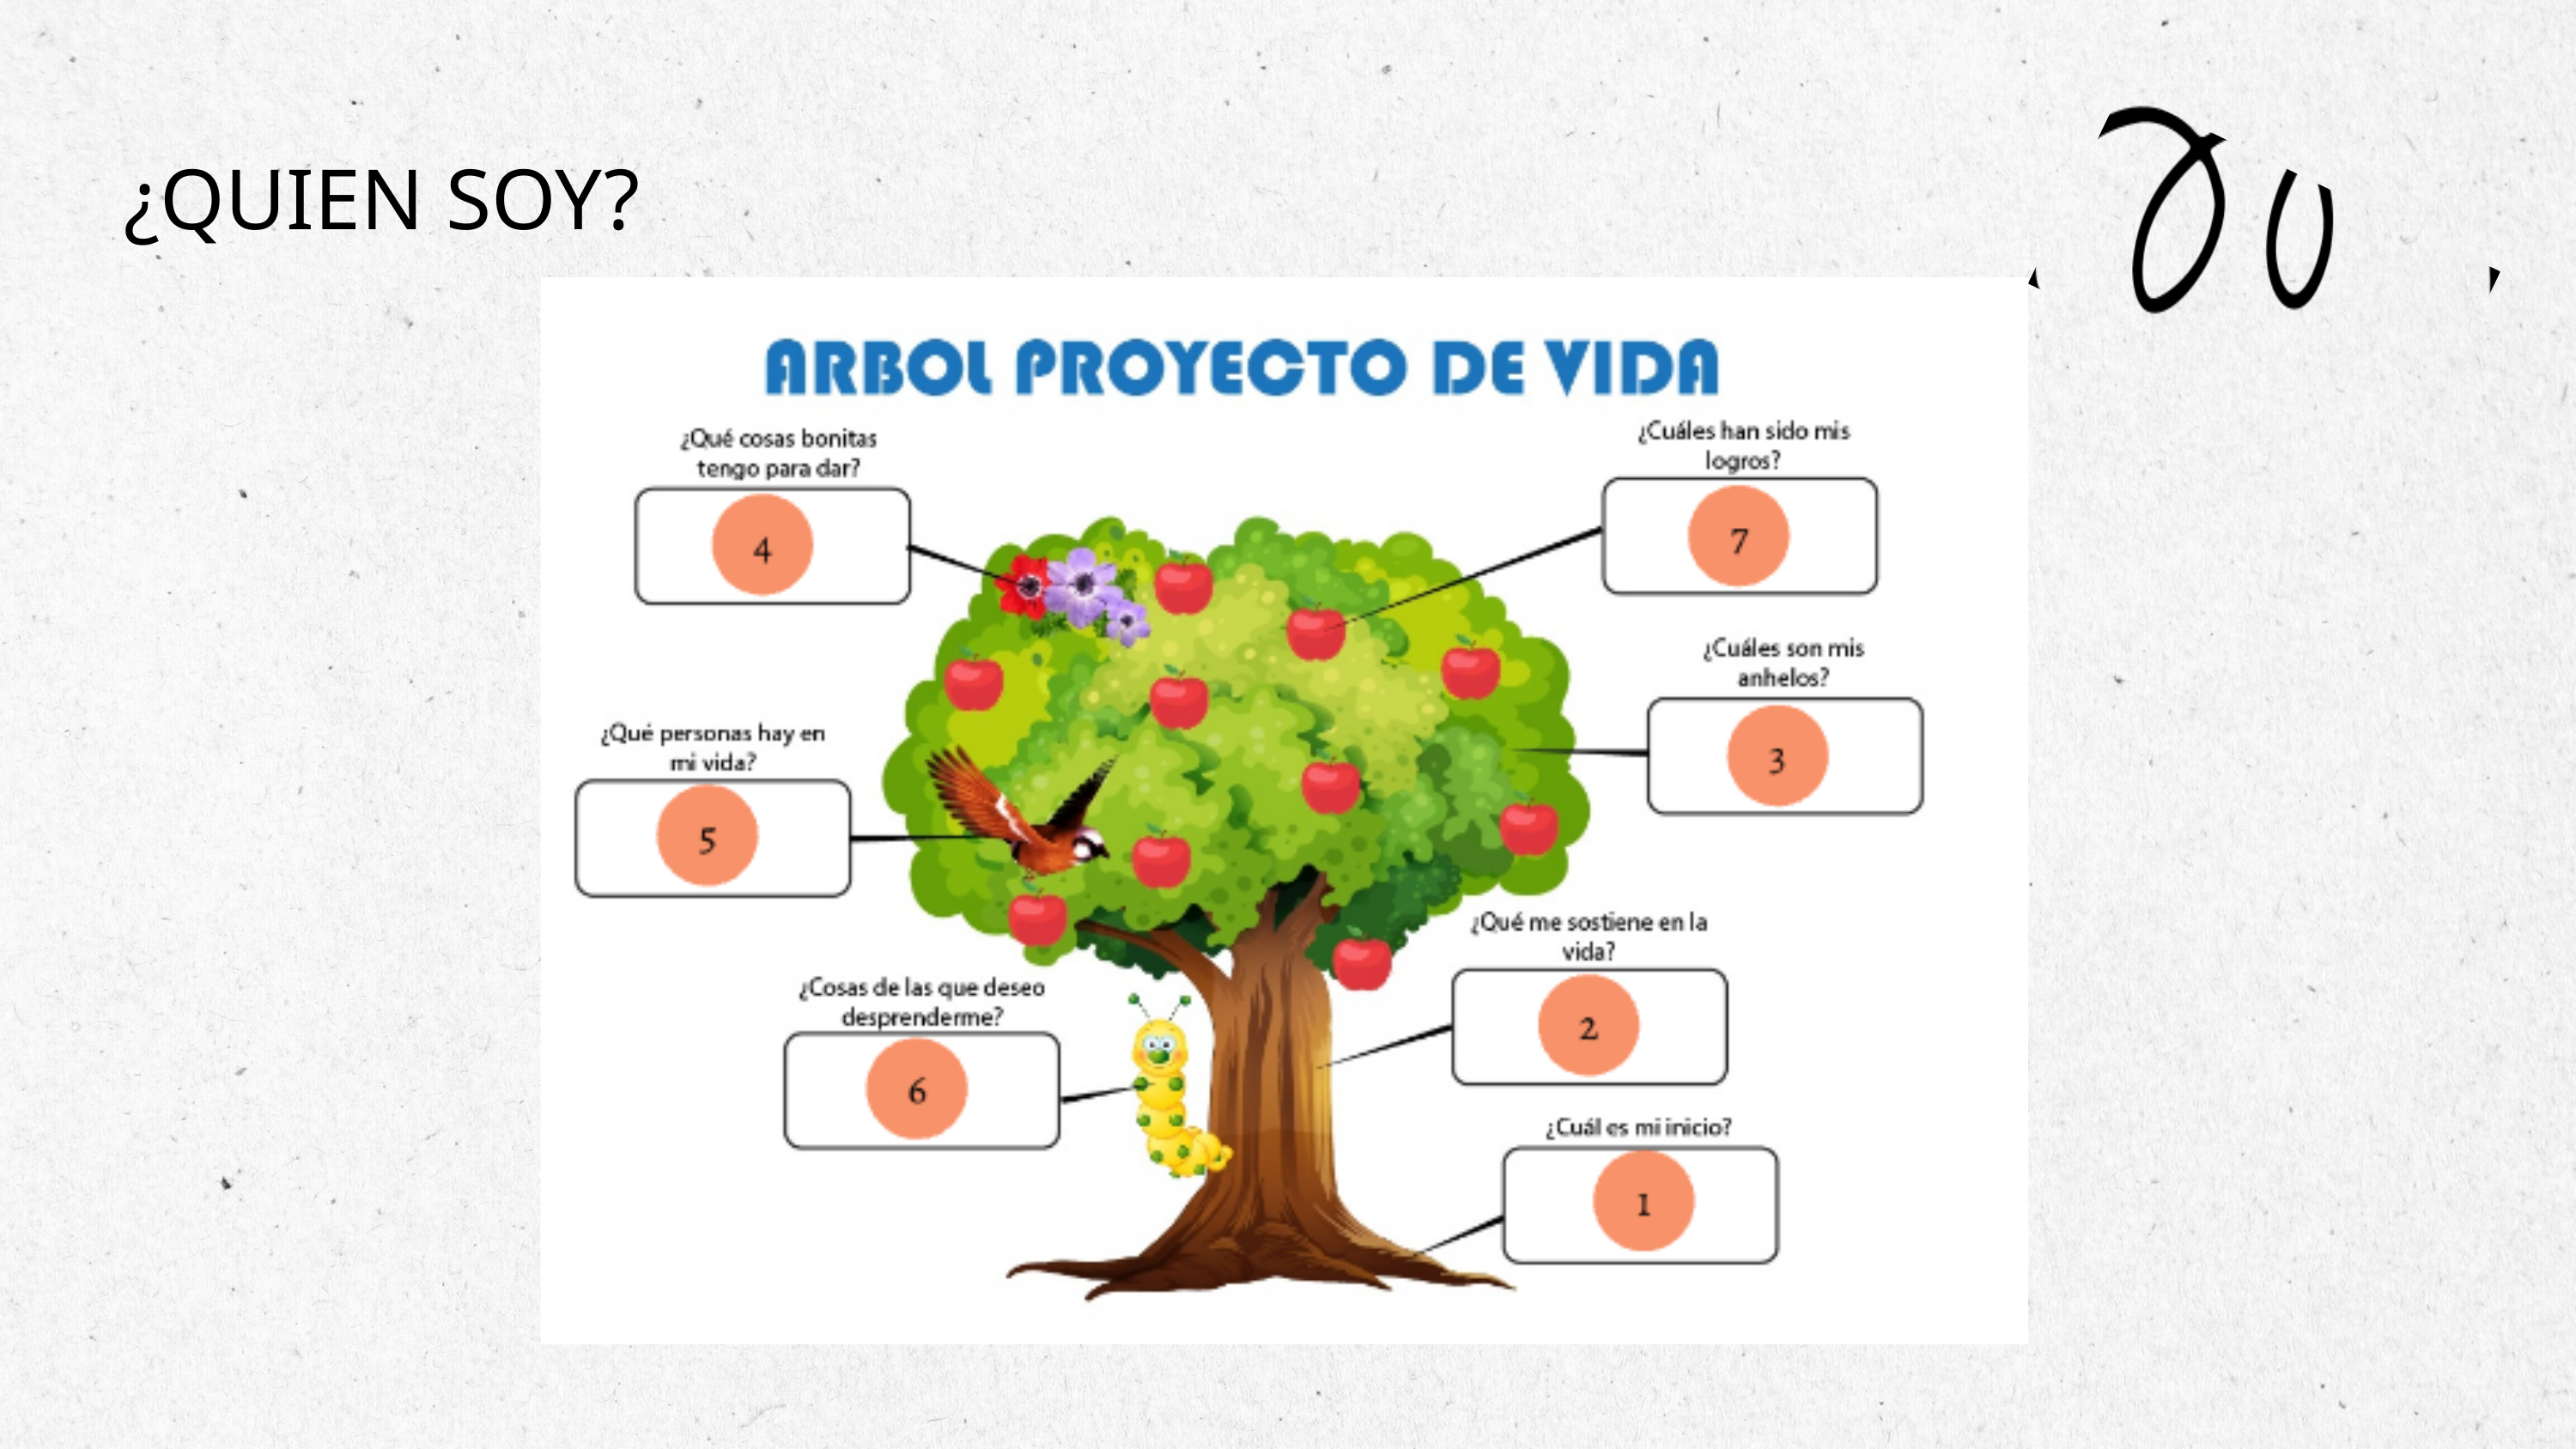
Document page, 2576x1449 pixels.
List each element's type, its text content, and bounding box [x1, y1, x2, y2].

text_box ¿QUIEN SOY? [124, 130, 1288, 247]
text_box [2028, 89, 2500, 466]
text_box [0, 0, 2576, 1449]
text_box [540, 277, 2028, 1344]
